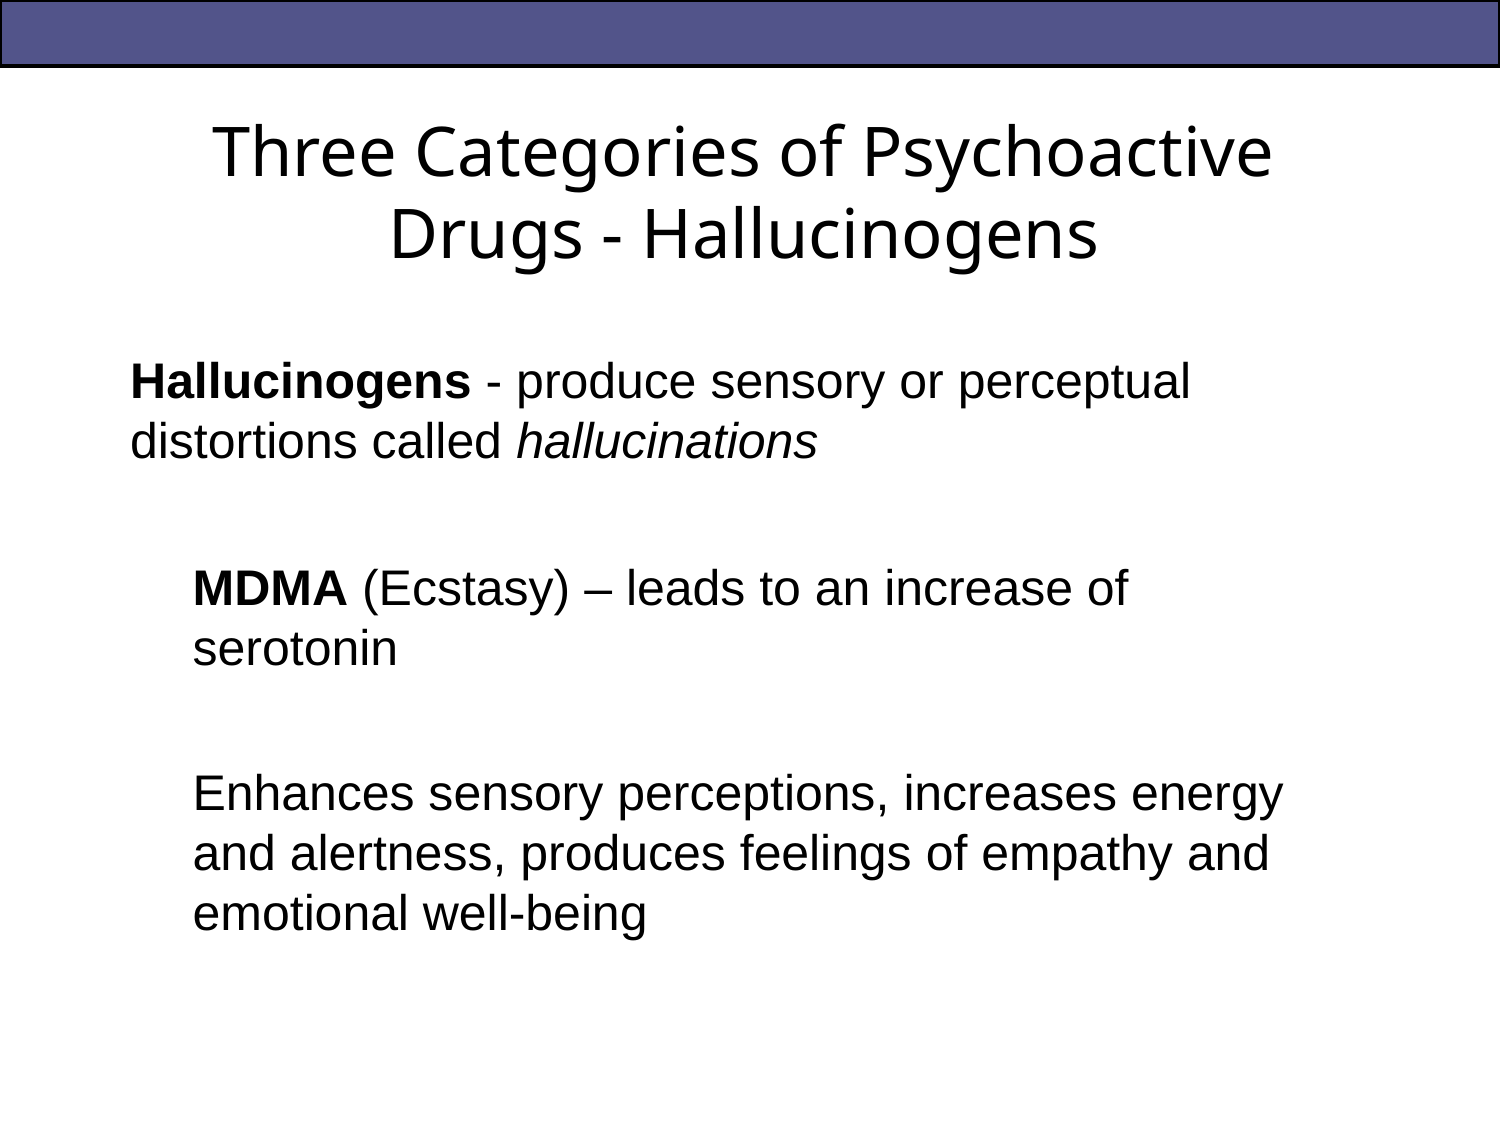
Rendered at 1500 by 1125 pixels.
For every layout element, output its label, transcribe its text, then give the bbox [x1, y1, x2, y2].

list Hallucinogens - produce sensory or perceptual distortions called hallucinations MDMA (Ecstasy) – leads to an increase of serotonin Enhances sensory perceptions, increases energy and alertness, produces feelings of empathy and emotional well-being [123, 342, 1355, 988]
title Three Categories of Psychoactive Drugs - Hallucinogens [116, 101, 1372, 279]
